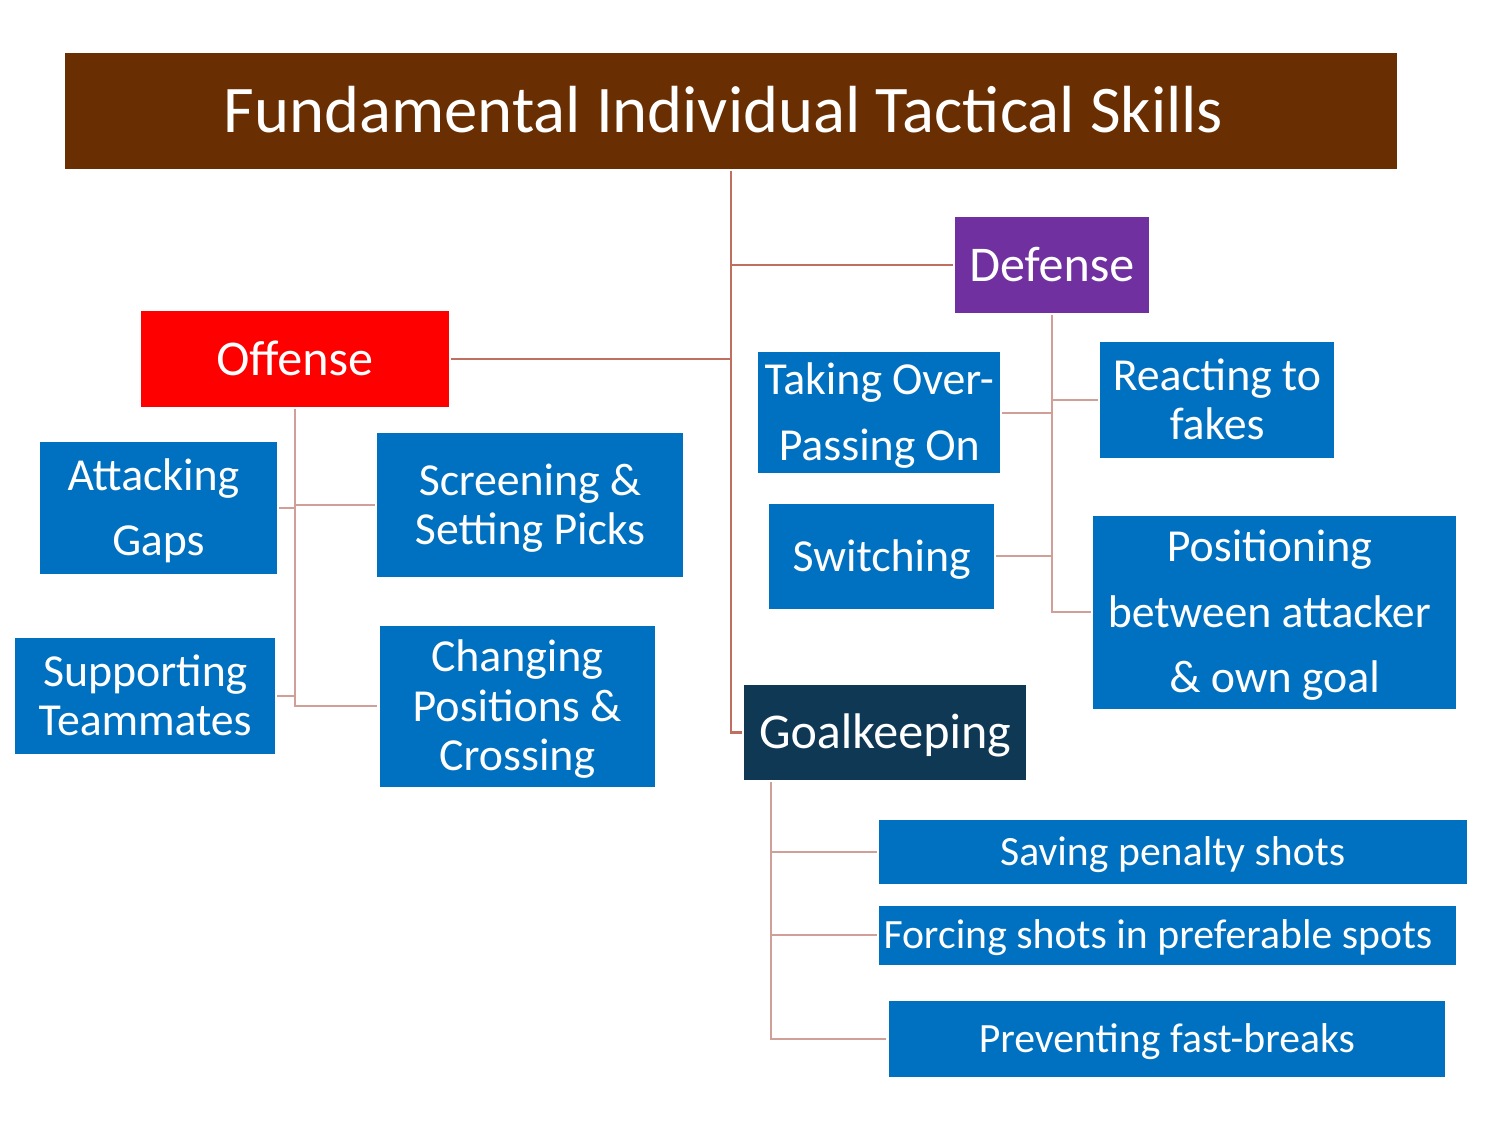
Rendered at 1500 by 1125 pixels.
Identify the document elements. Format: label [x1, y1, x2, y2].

text_box [0, 0, 1500, 1125]
